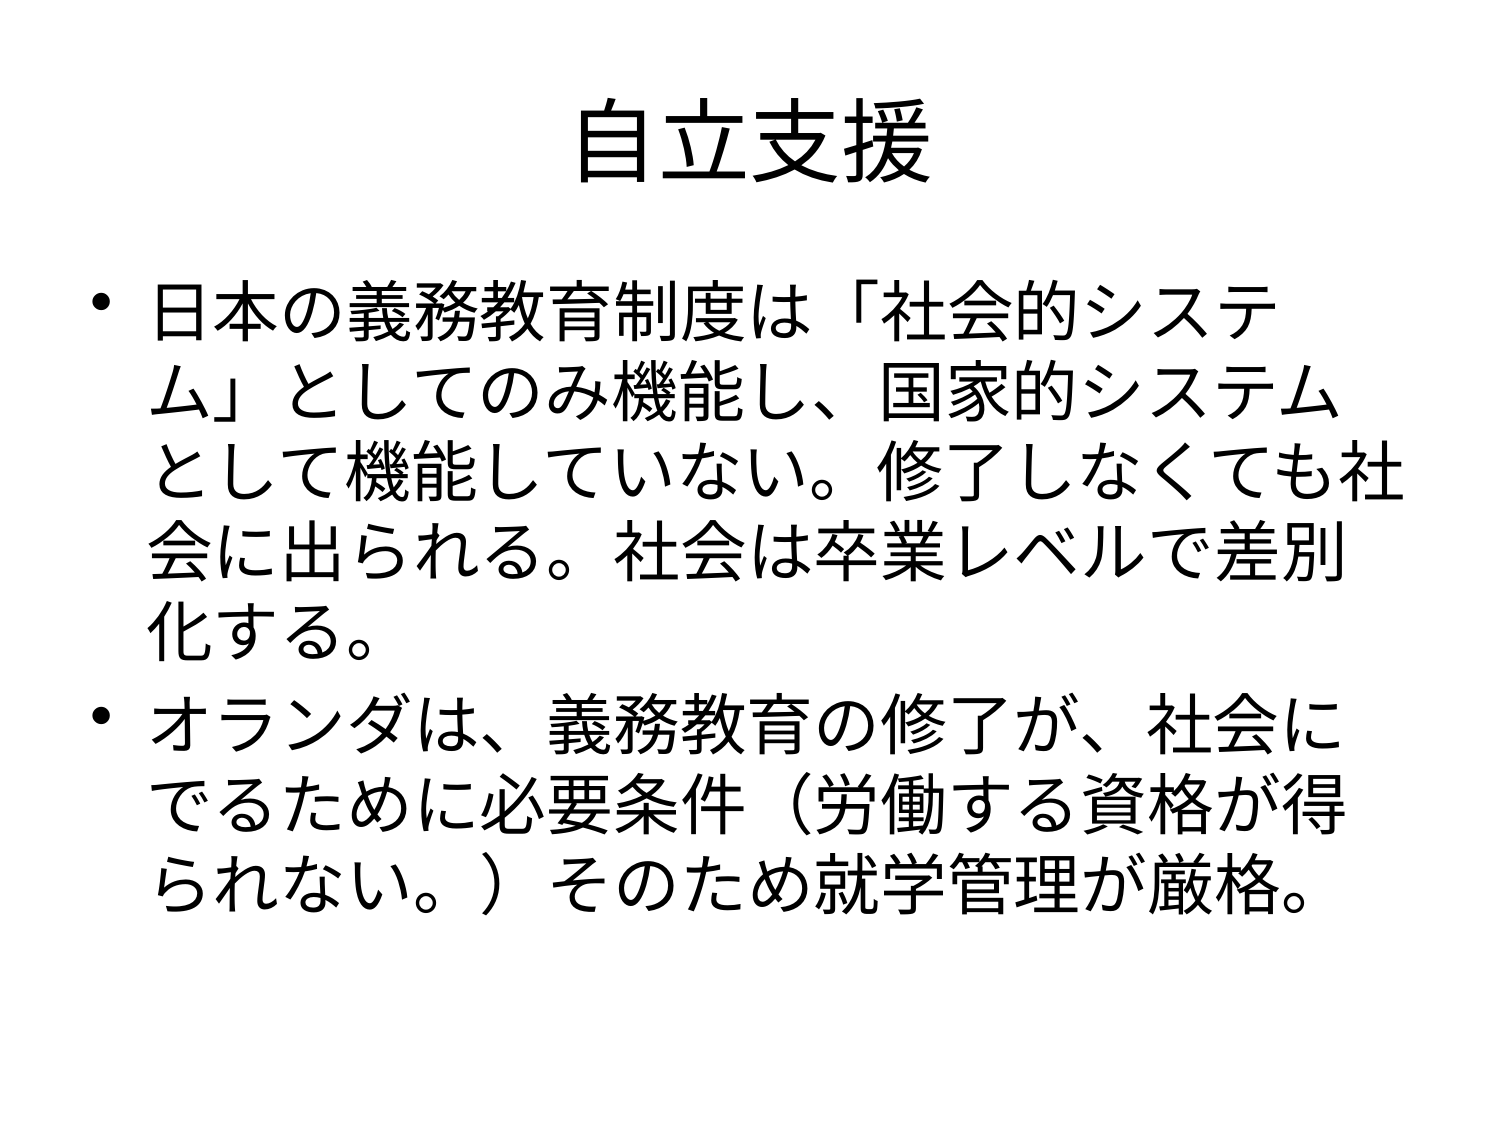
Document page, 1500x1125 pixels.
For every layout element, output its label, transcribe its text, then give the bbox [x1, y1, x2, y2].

list 日本の義務教育制度は「社会的システム」としてのみ機能し、国家的システムとして機能していない。修了しなくても社会に出られる。社会は卒業レベルで差別化する。 オランダは、義務教育の修了が、社会にでるために必要条件（労働する資格が得られない。）そのため就学管理が厳格。 [74, 262, 1426, 1006]
title 自立支援 [74, 44, 1426, 233]
